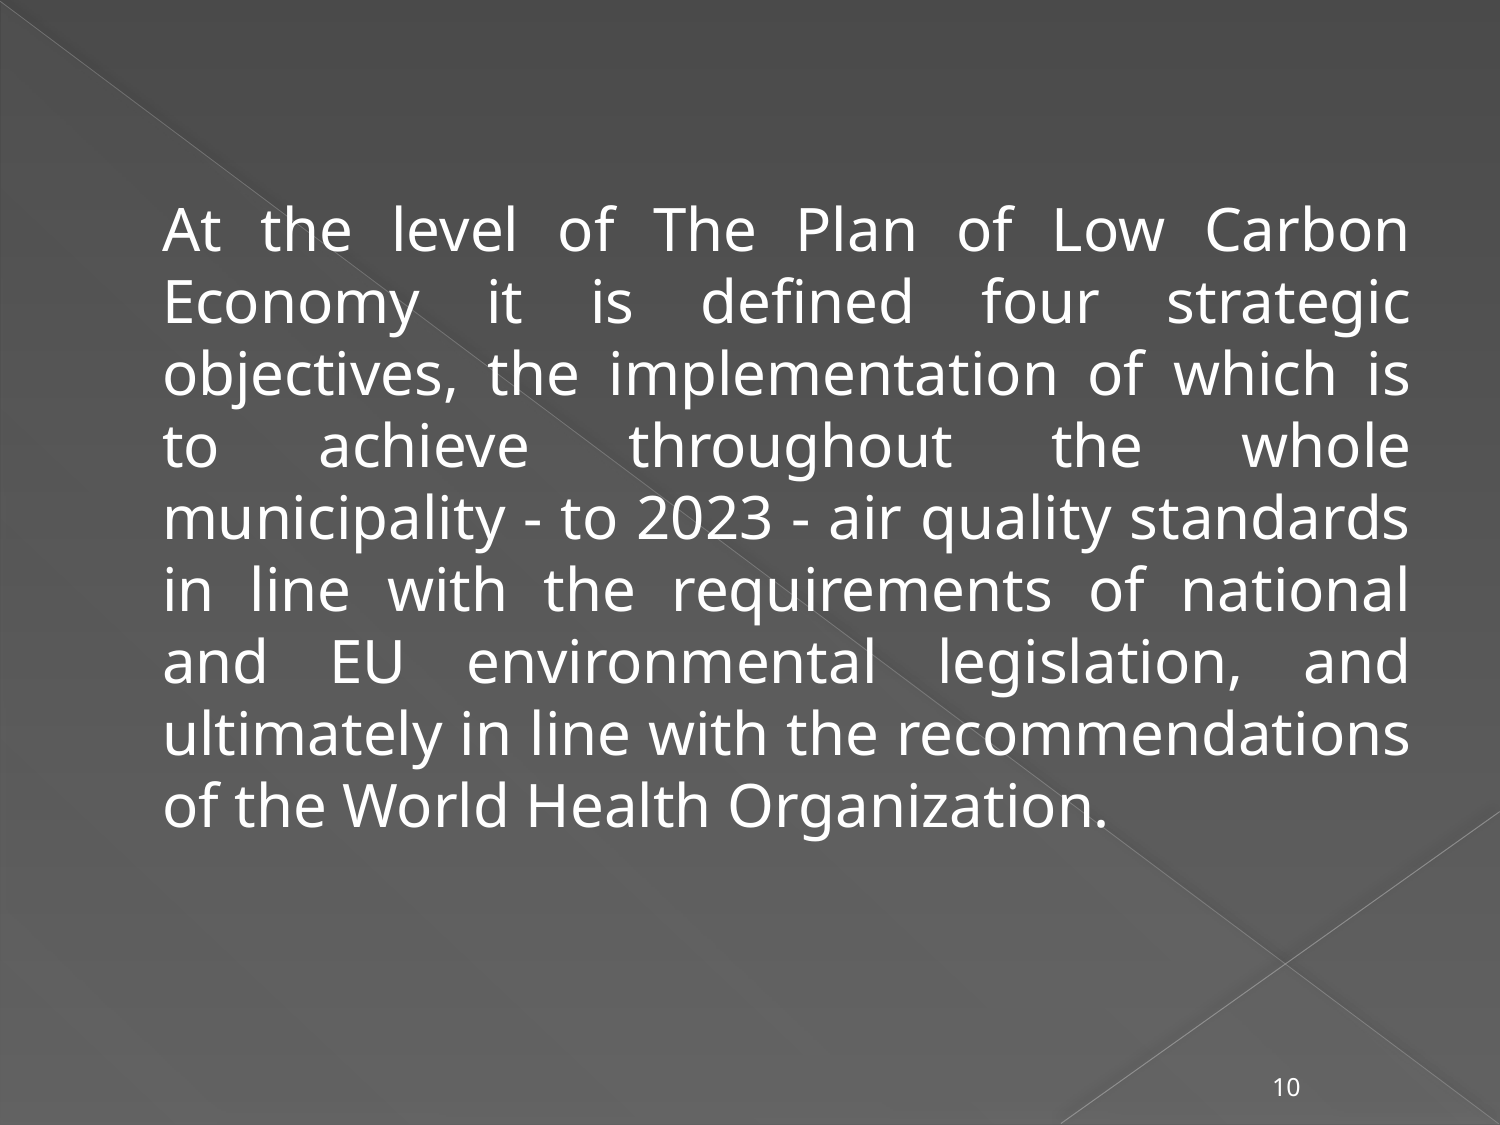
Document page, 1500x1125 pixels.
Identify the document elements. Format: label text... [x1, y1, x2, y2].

slide_number 10 [1245, 1063, 1328, 1113]
list At the level of The Plan of Low Carbon Economy it is defined four strategic objectives, the implementation of which is to achieve throughout the whole municipality - to 2023 - air quality standards in line with the requirements of national and EU environmental legislation, and ultimately in line with the recommendations of the World Health Organization. [76, 184, 1427, 917]
